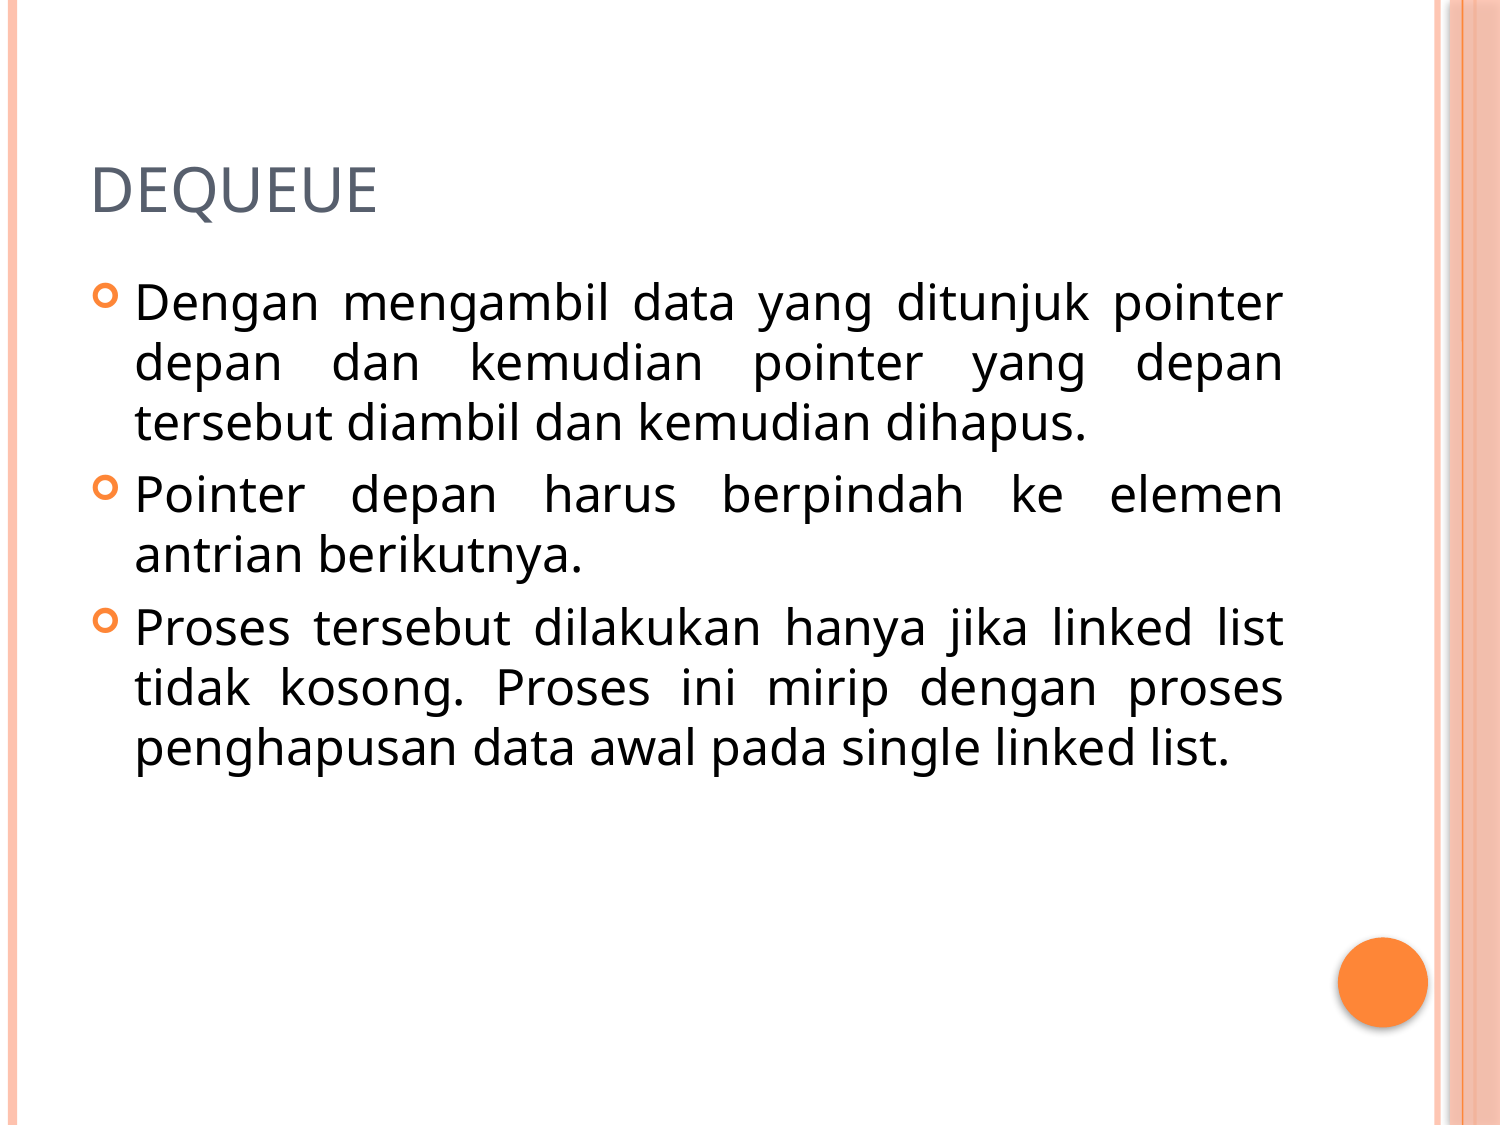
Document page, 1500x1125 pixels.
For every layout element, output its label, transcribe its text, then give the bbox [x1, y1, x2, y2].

title Dequeue [75, 45, 1300, 233]
list Dengan mengambil data yang ditunjuk pointer depan dan kemudian pointer yang depan tersebut diambil dan kemudian dihapus. Pointer depan harus berpindah ke elemen antrian berikutnya. Proses tersebut dilakukan hanya jika linked list tidak kosong. Proses ini mirip dengan proses penghapusan data awal pada single linked list. [75, 262, 1300, 1062]
